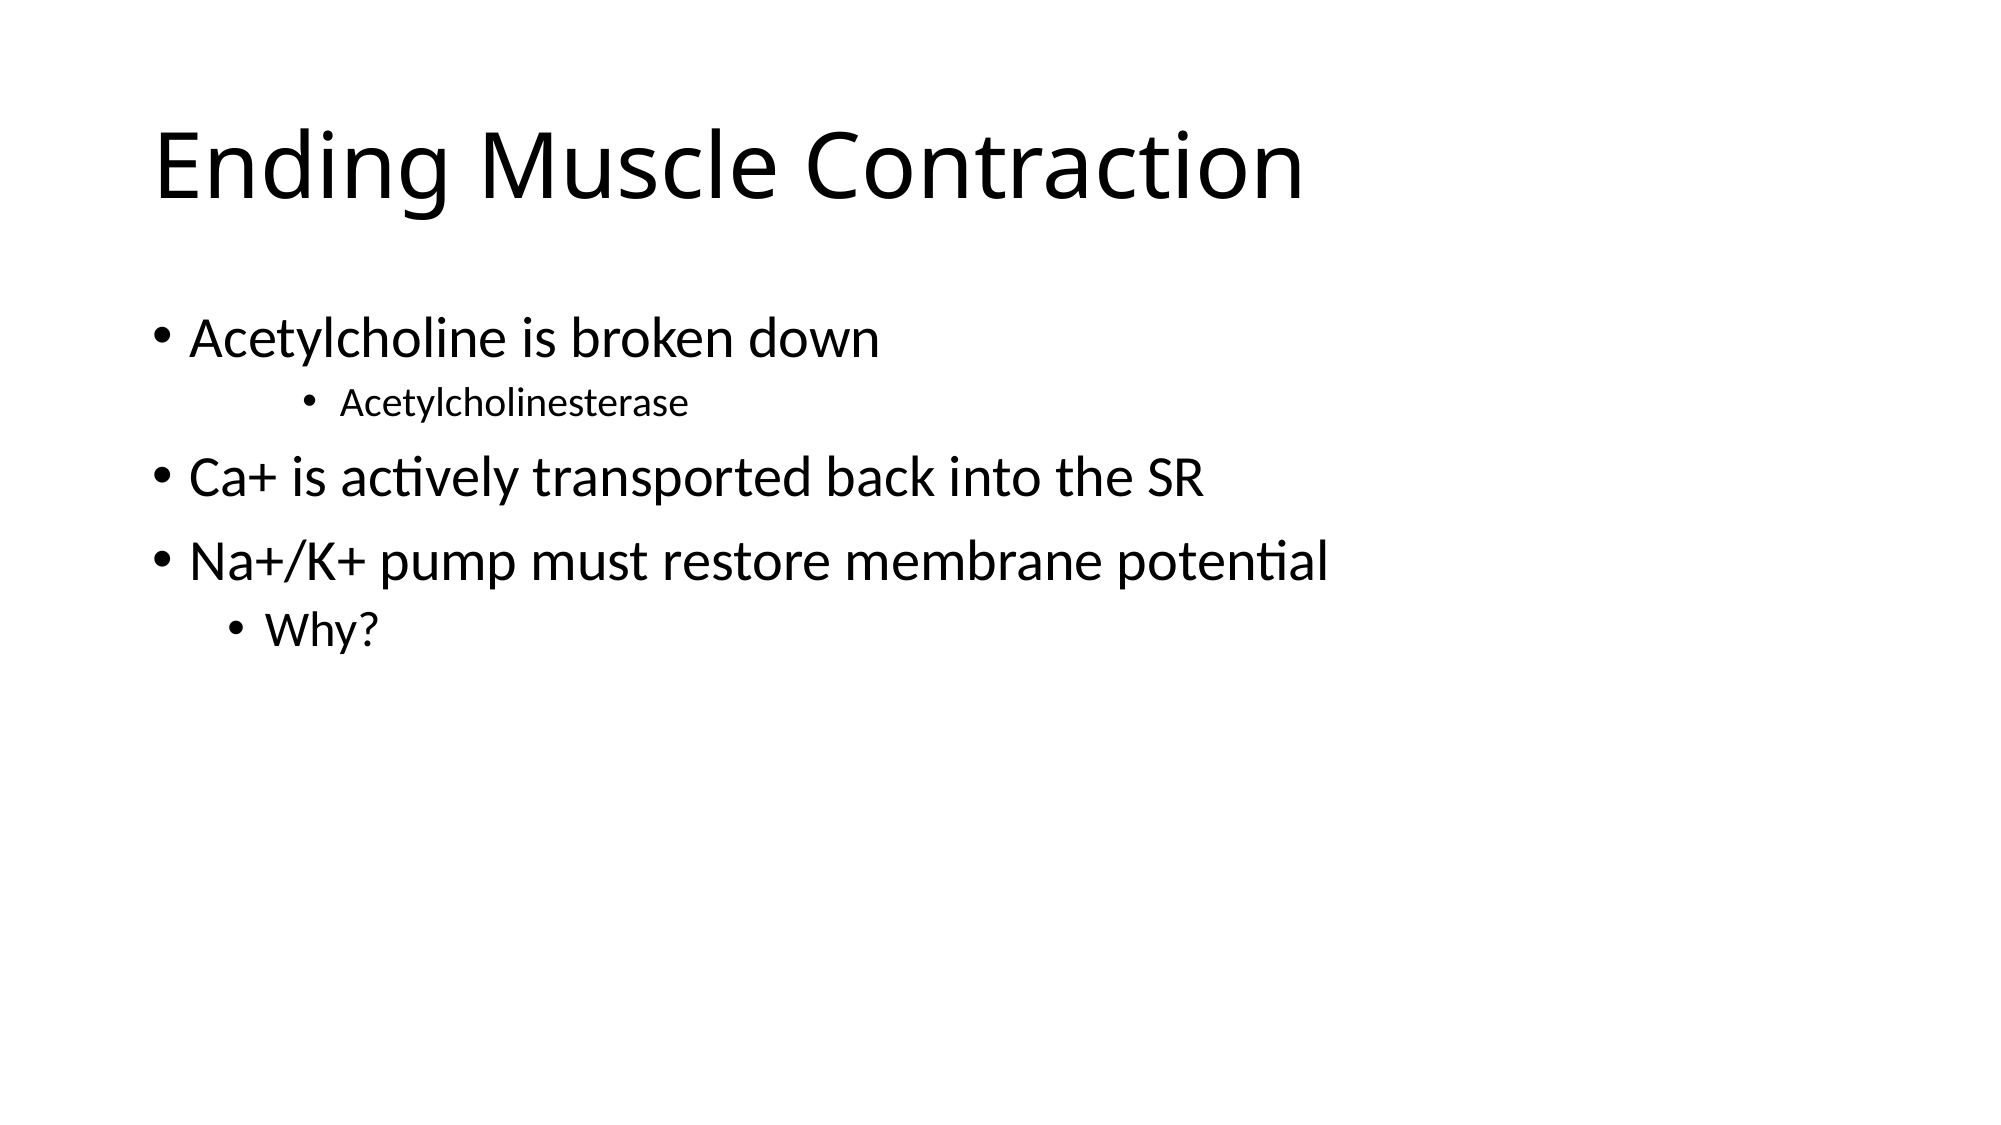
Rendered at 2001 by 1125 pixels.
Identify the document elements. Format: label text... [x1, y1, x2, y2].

title Ending Muscle Contraction [137, 59, 1863, 278]
list Acetylcholine is broken down Acetylcholinesterase Ca+ is actively transported back into the SR Na+/K+ pump must restore membrane potential Why? [137, 299, 1863, 1014]
